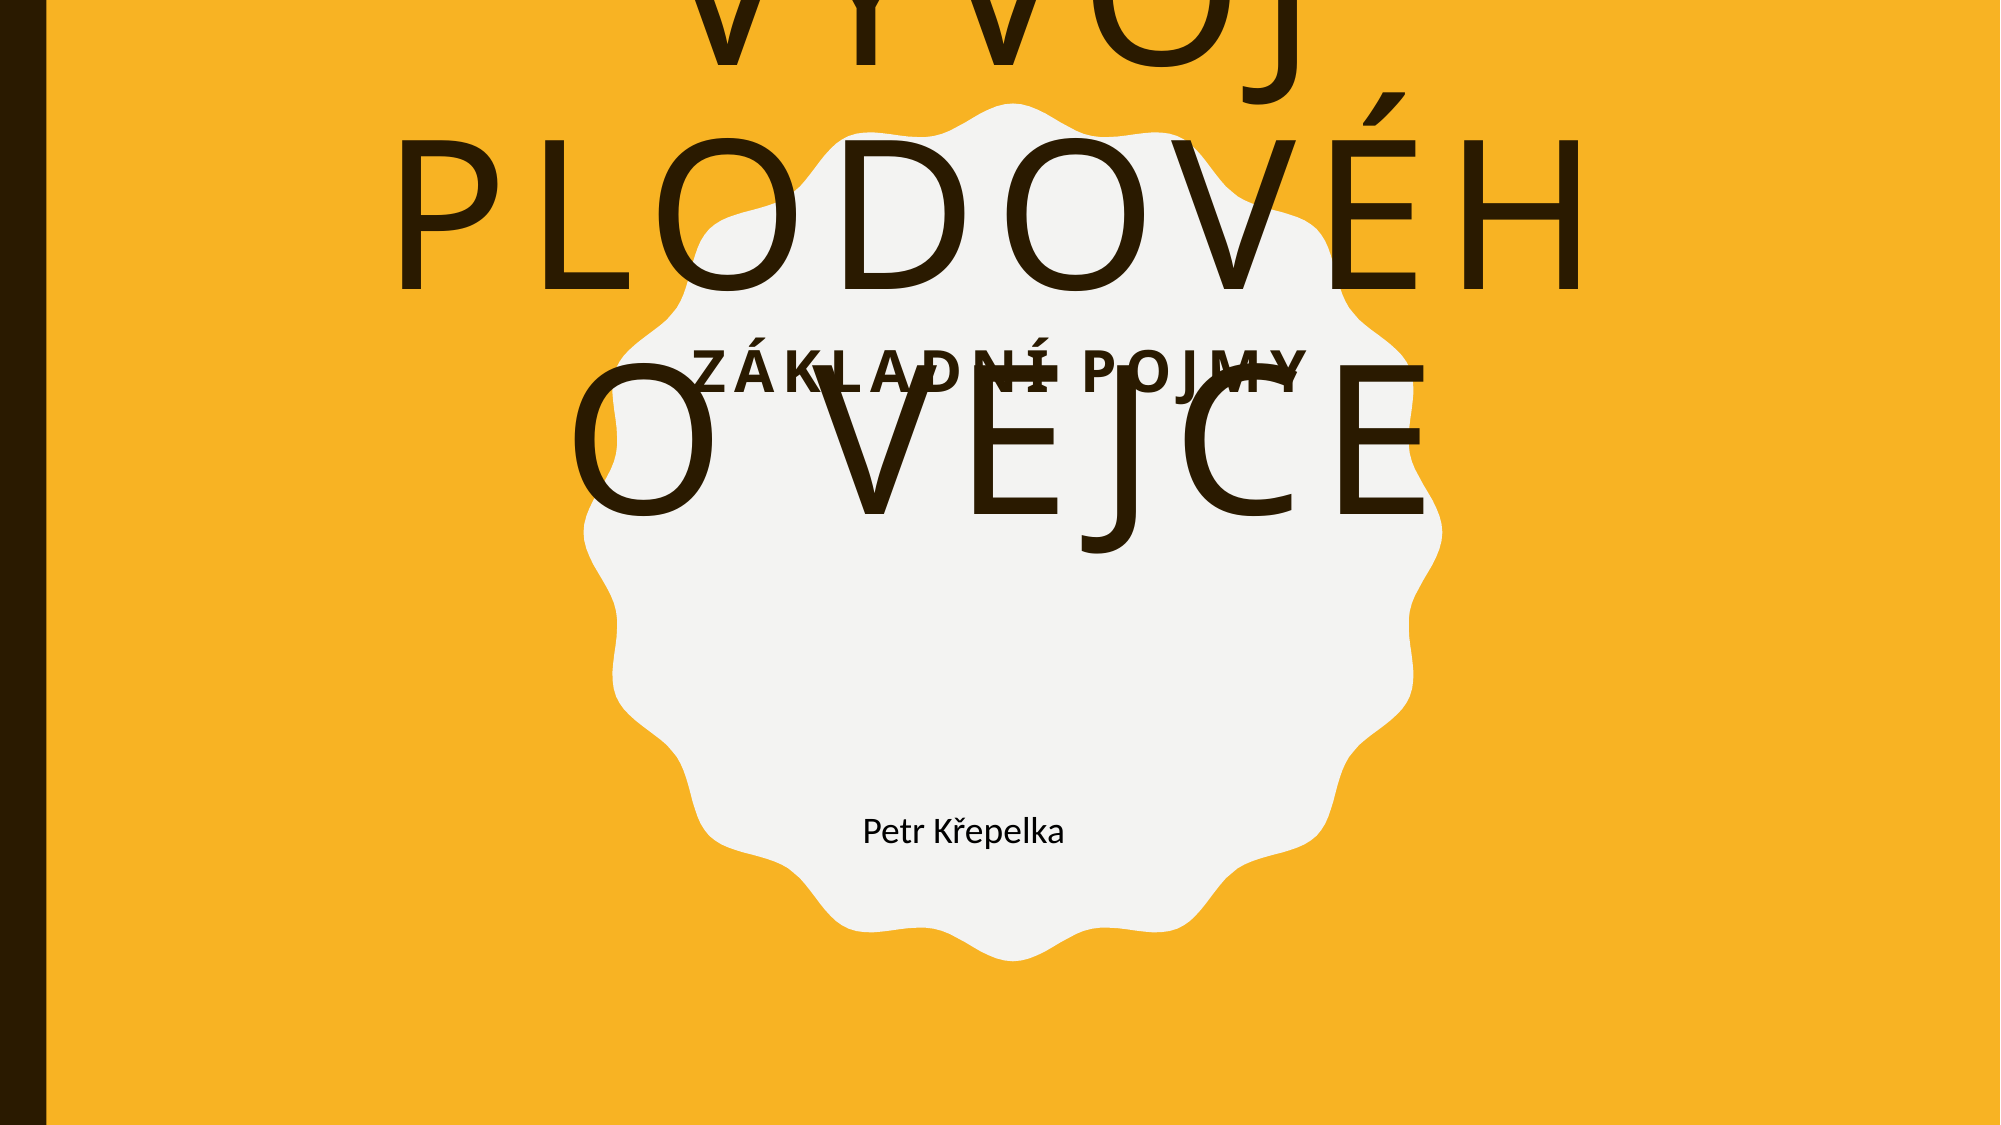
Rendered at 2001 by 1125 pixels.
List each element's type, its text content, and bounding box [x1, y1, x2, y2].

title Vývoj plodového vejce [362, 101, 1638, 343]
subtitle Základní pojmy [474, 326, 1525, 693]
text_box Petr Křepelka [847, 798, 1081, 859]
